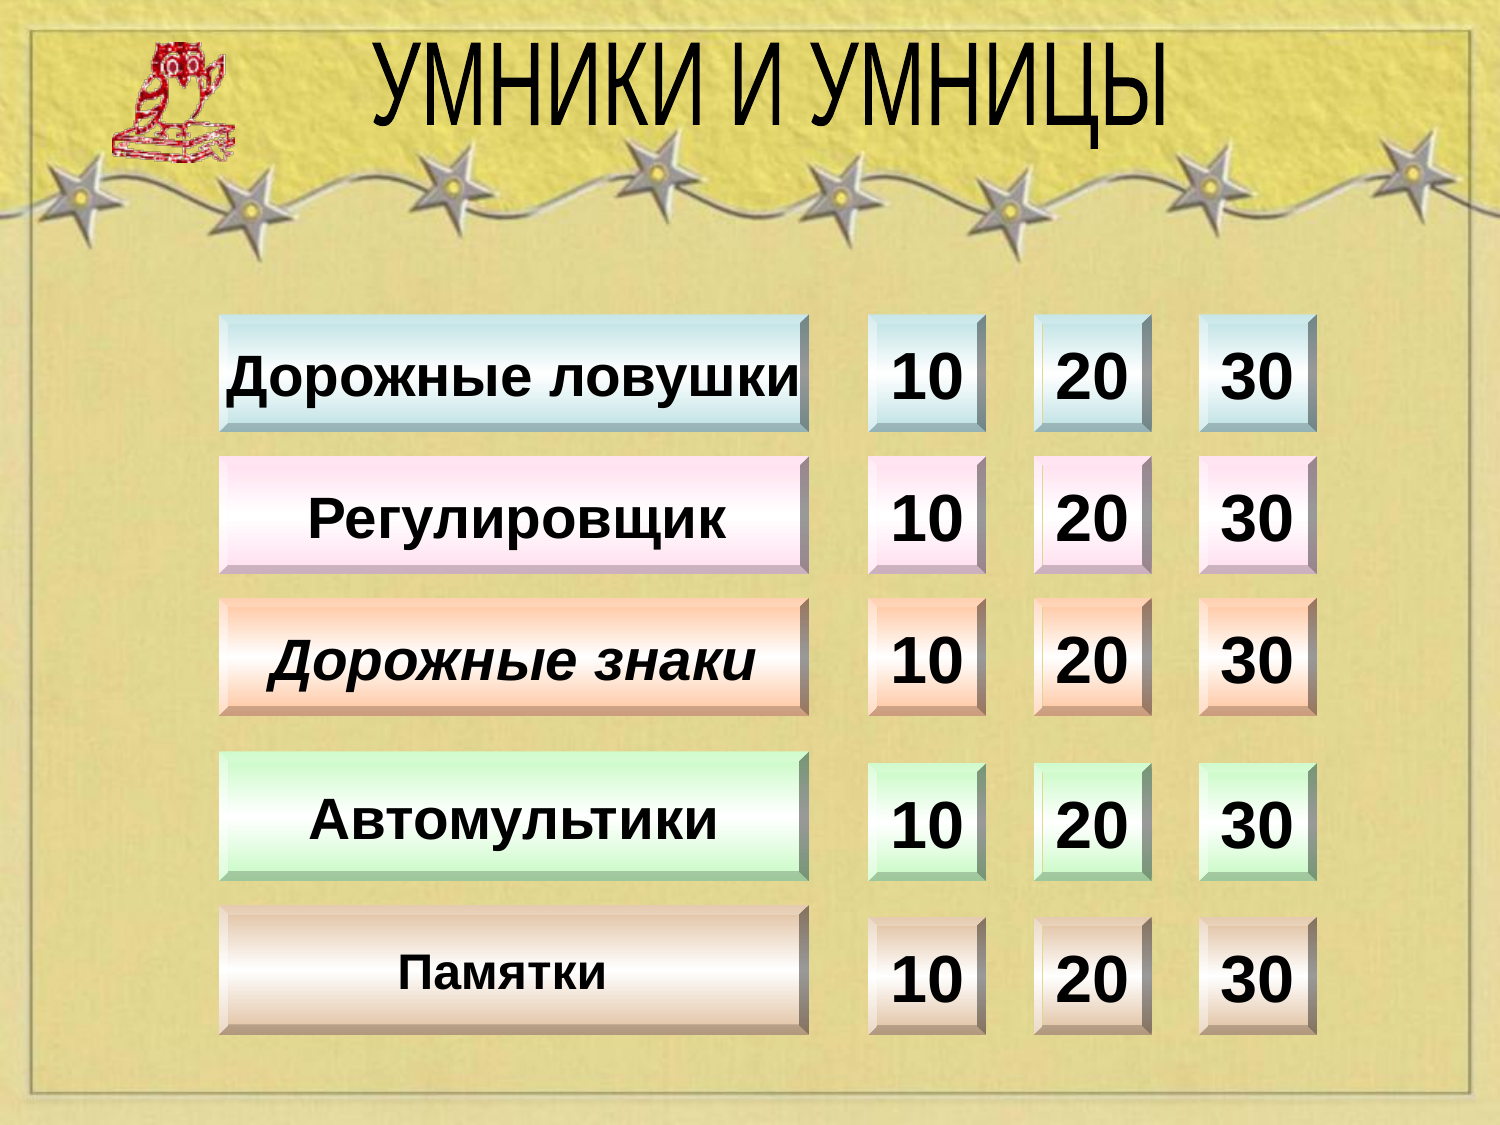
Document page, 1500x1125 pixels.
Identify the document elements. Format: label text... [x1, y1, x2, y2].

text_box 20 [1033, 314, 1152, 433]
text_box 10 [868, 456, 987, 575]
text_box Дорожные знаки [218, 597, 810, 716]
picture [0, 0, 1500, 1125]
text_box 20 [1033, 916, 1152, 1035]
text_box 10 [868, 916, 987, 1035]
text_box Памятки [218, 904, 810, 1035]
text_box 30 [1198, 916, 1317, 1035]
text_box 30 [1198, 314, 1317, 433]
text_box 20 [1033, 456, 1152, 575]
text_box 20 [1033, 597, 1152, 716]
text_box 30 [1198, 763, 1317, 882]
text_box 30 [1198, 456, 1317, 575]
text_box 20 [1033, 763, 1152, 882]
text_box 10 [868, 763, 987, 882]
text_box Регулировщик [218, 456, 810, 575]
text_box Дорожные ловушки [218, 314, 810, 433]
text_box Автомультики [218, 751, 810, 882]
text_box 10 [868, 314, 987, 433]
text_box 30 [1198, 597, 1317, 716]
text_box 10 [868, 597, 987, 716]
